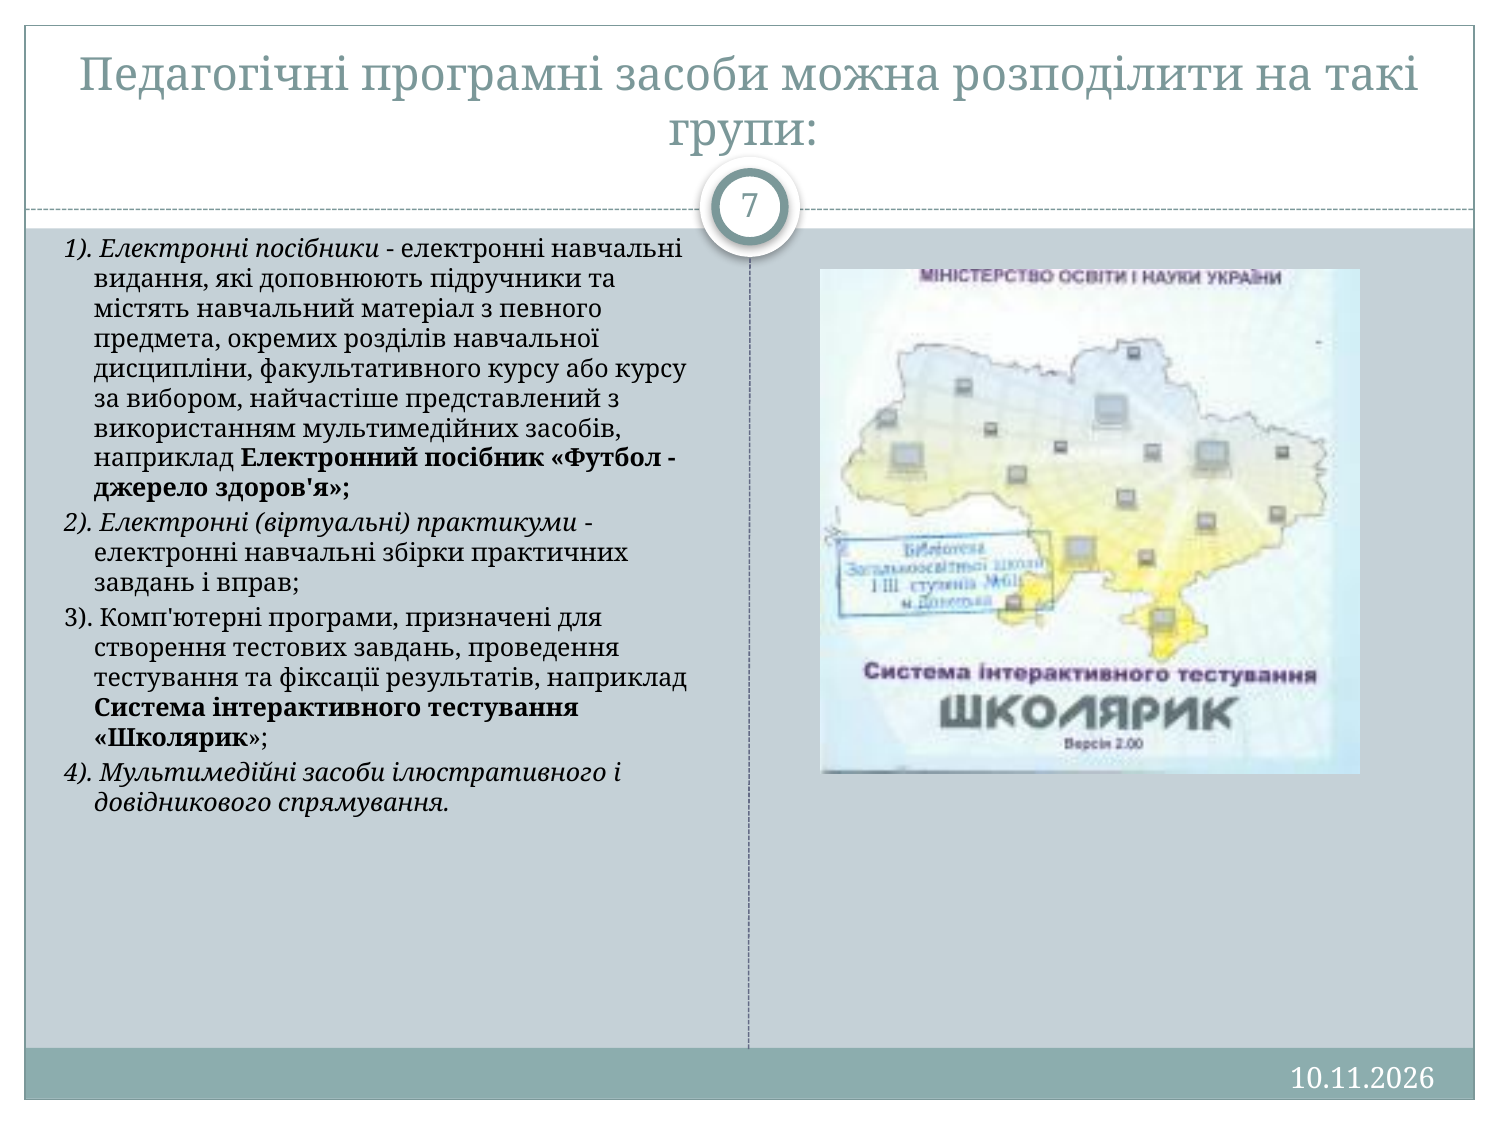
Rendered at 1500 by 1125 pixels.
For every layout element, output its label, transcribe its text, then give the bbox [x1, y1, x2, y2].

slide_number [950, 1051, 1450, 1112]
slide_number 7 [712, 170, 788, 243]
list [820, 269, 1360, 774]
list 1). Електронні посібники - електронні навчальні видання, які доповнюють підручники та містять навчальний матеріал з певного предмета, окремих розділів навчальної дисципліни, факультативного курсу або курсу за вибором, найчастіше представлений з використанням мультимедійних засобів, наприклад Електронний посібник «Футбол - джерело здоров'я»; 2). Електронні (віртуальні) практикуми - електронні навчальні збірки практичних завдань і вправ; 3). Комп'ютерні програми, призначені для створення тестових завдань, проведення тестування та фіксації результатів, наприклад Система інтерактивного тестування «Школярик»; 4). Мультимедійні засоби ілюстративного і довідникового спрямування. [49, 224, 712, 993]
title Педагогічні програмні засоби можна розподілити на такі групи: [49, 37, 1450, 162]
footer [50, 1051, 638, 1112]
